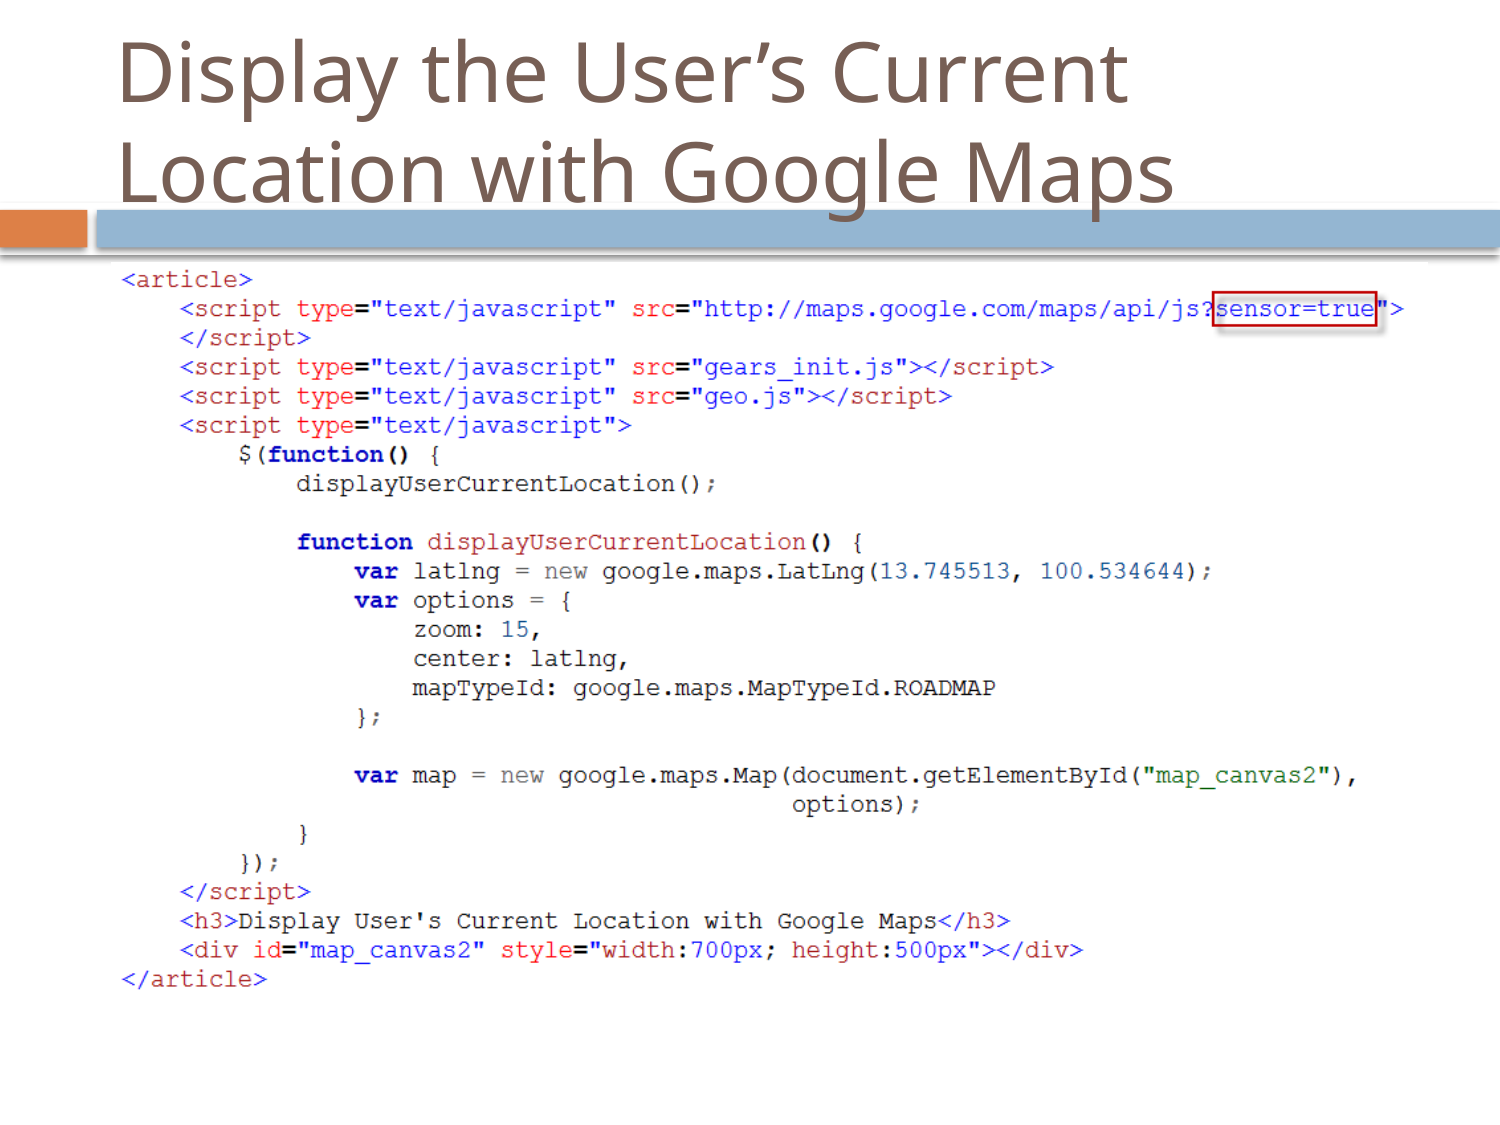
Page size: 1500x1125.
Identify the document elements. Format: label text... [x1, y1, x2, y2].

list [110, 262, 1428, 1001]
title Display the User’s Current Location with Google Maps [100, 37, 1438, 200]
